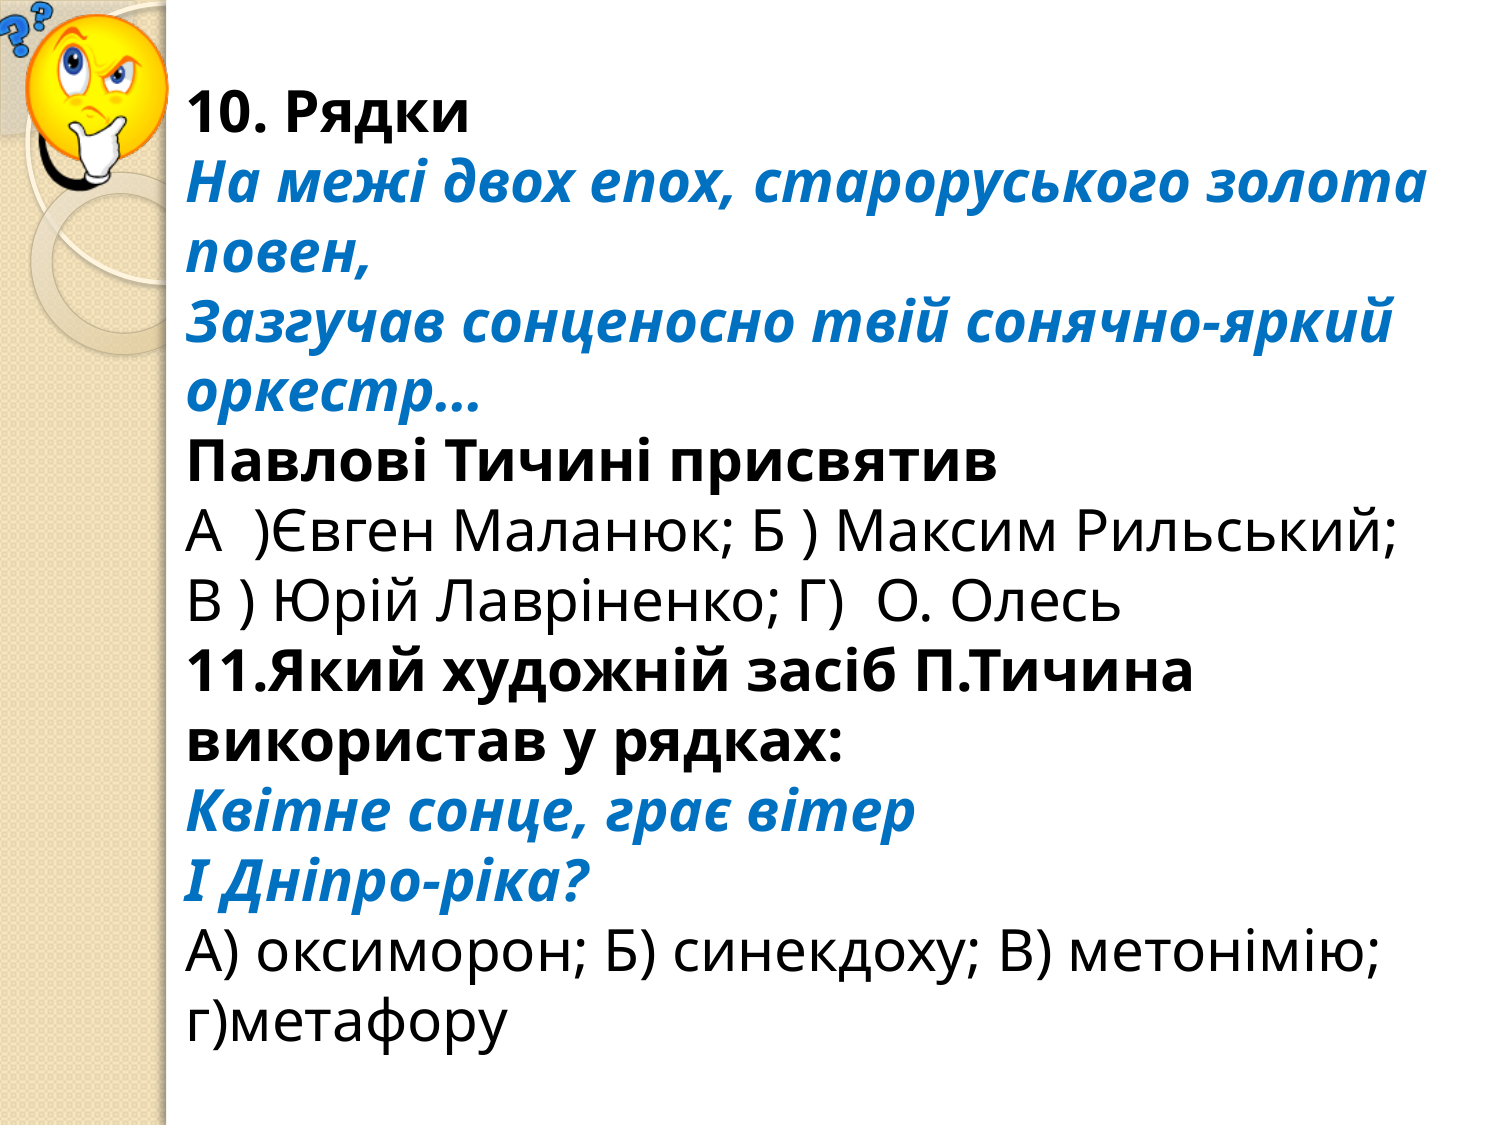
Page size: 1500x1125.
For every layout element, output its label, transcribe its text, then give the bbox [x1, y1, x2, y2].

picture [0, 0, 172, 196]
text_box 10. Рядки На межі двох епох, староруського золота повен, Зазгучав сонценосно твій сонячно-яркий оркестр… Павлові Тичині присвятив А )Євген Маланюк; Б ) Максим Рильський; В ) Юрій Лавріненко; Г) О. Олесь 11.Який художній засіб П.Тичина використав у рядках: Квітне сонце, грає вітер І Дніпро-ріка? А) оксиморон; Б) синекдоху; В) метонімію; г)метафору [171, 66, 1471, 1061]
